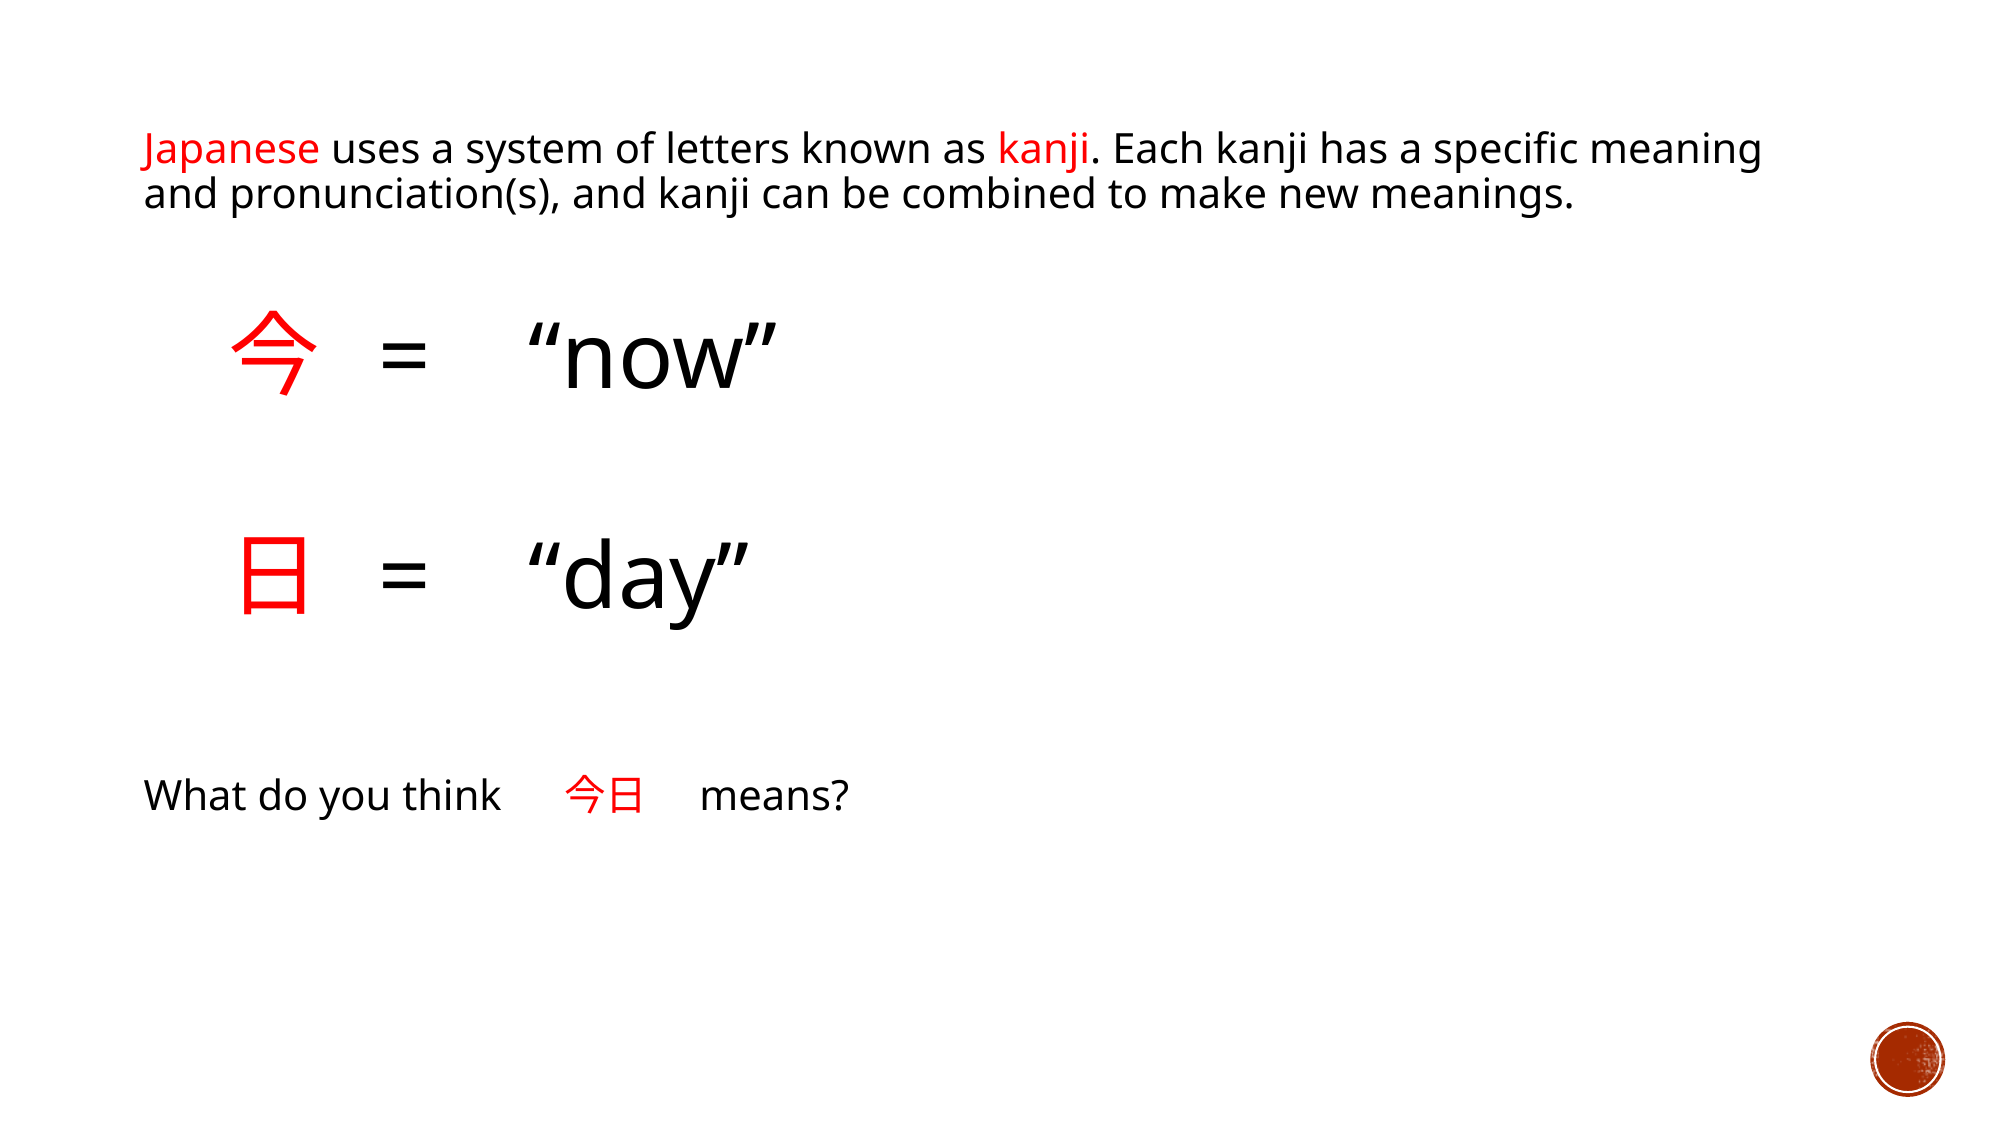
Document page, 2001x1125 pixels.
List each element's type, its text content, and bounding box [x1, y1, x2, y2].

text_box 今 = “now” 日 = “day” [214, 289, 1534, 634]
text_box What do you think 今日 means? [128, 766, 1779, 996]
list Japanese uses a system of letters known as kanji. Each kanji has a specific meaning and pronunciation(s), and kanji can be combined to make new meanings. [128, 119, 1779, 242]
